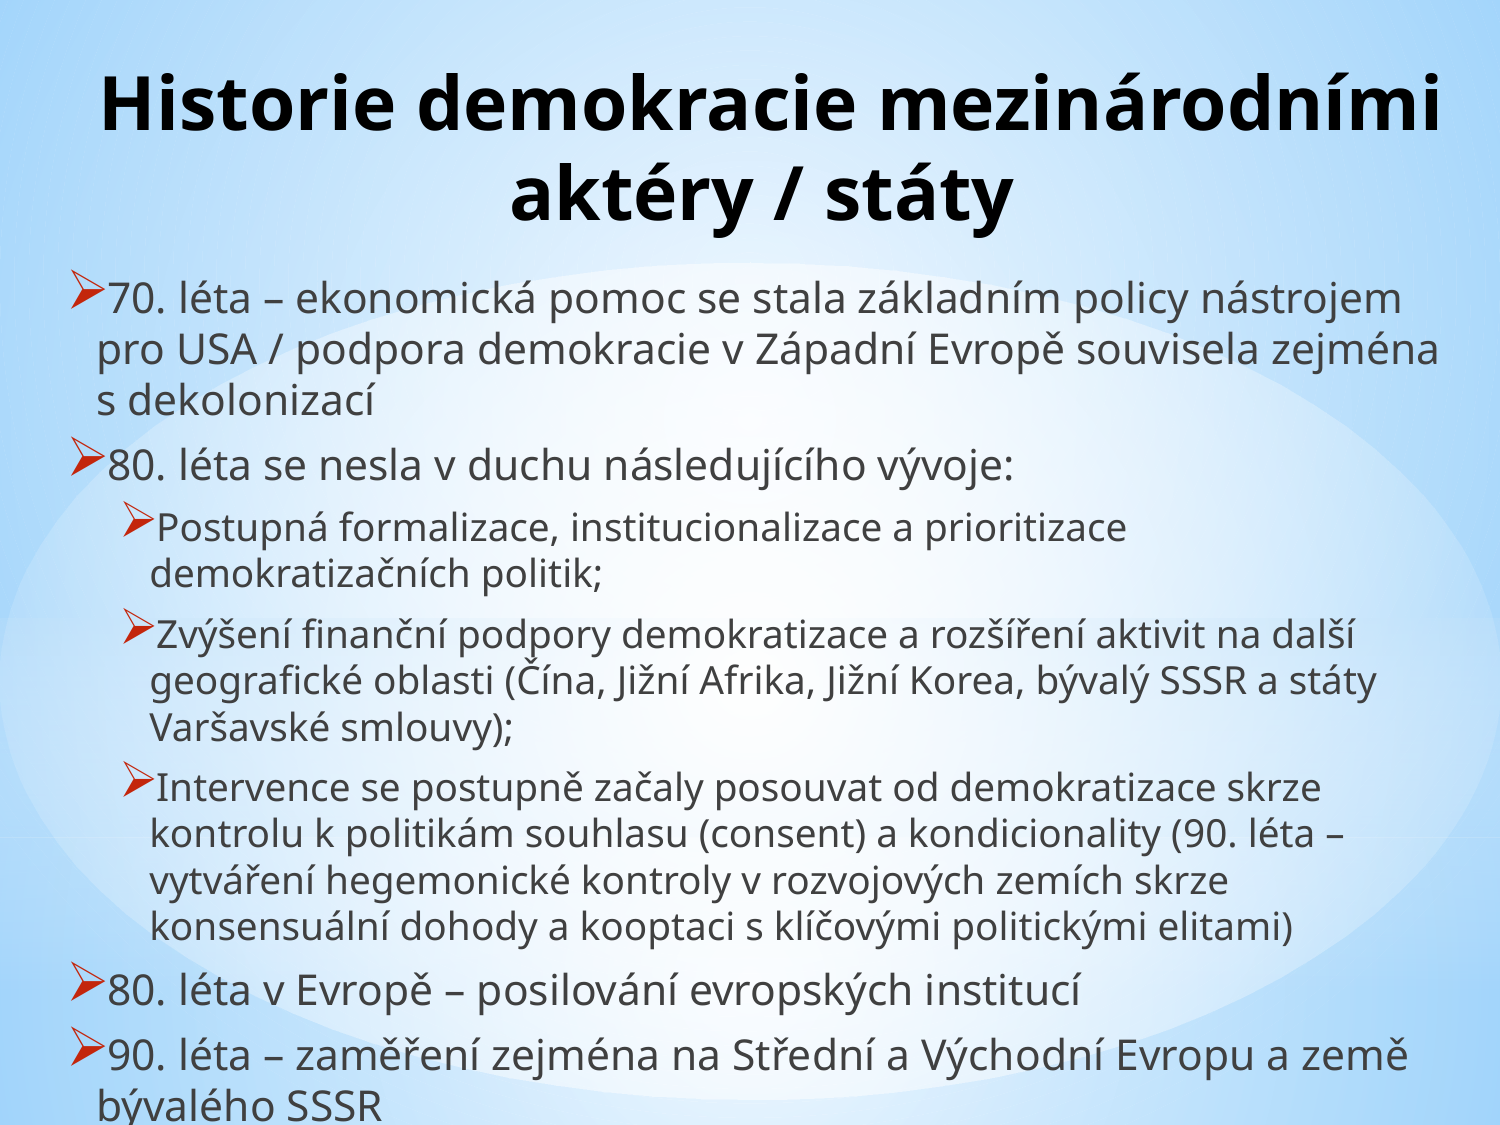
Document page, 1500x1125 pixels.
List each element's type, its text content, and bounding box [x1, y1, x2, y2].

title Historie demokracie mezinárodními aktéry / státy [43, 48, 1500, 236]
list 70. léta – ekonomická pomoc se stala základním policy nástrojem pro USA / podpora demokracie v Západní Evropě souvisela zejména s dekolonizací 80. léta se nesla v duchu následujícího vývoje: Postupná formalizace, institucionalizace a prioritizace demokratizačních politik; Zvýšení finanční podpory demokratizace a rozšíření aktivit na další geografické oblasti (Čína, Jižní Afrika, Jižní Korea, bývalý SSSR a státy Varšavské smlouvy); Intervence se postupně začaly posouvat od demokratizace skrze kontrolu k politikám souhlasu (consent) a kondicionality (90. léta – vytváření hegemonické kontroly v rozvojových zemích skrze konsensuální dohody a kooptaci s klíčovými politickými elitami) 80. léta v Evropě – posilování evropských institucí 90. léta – zaměření zejména na Střední a Východní Evropu a země bývalého SSSR [43, 263, 1456, 1125]
